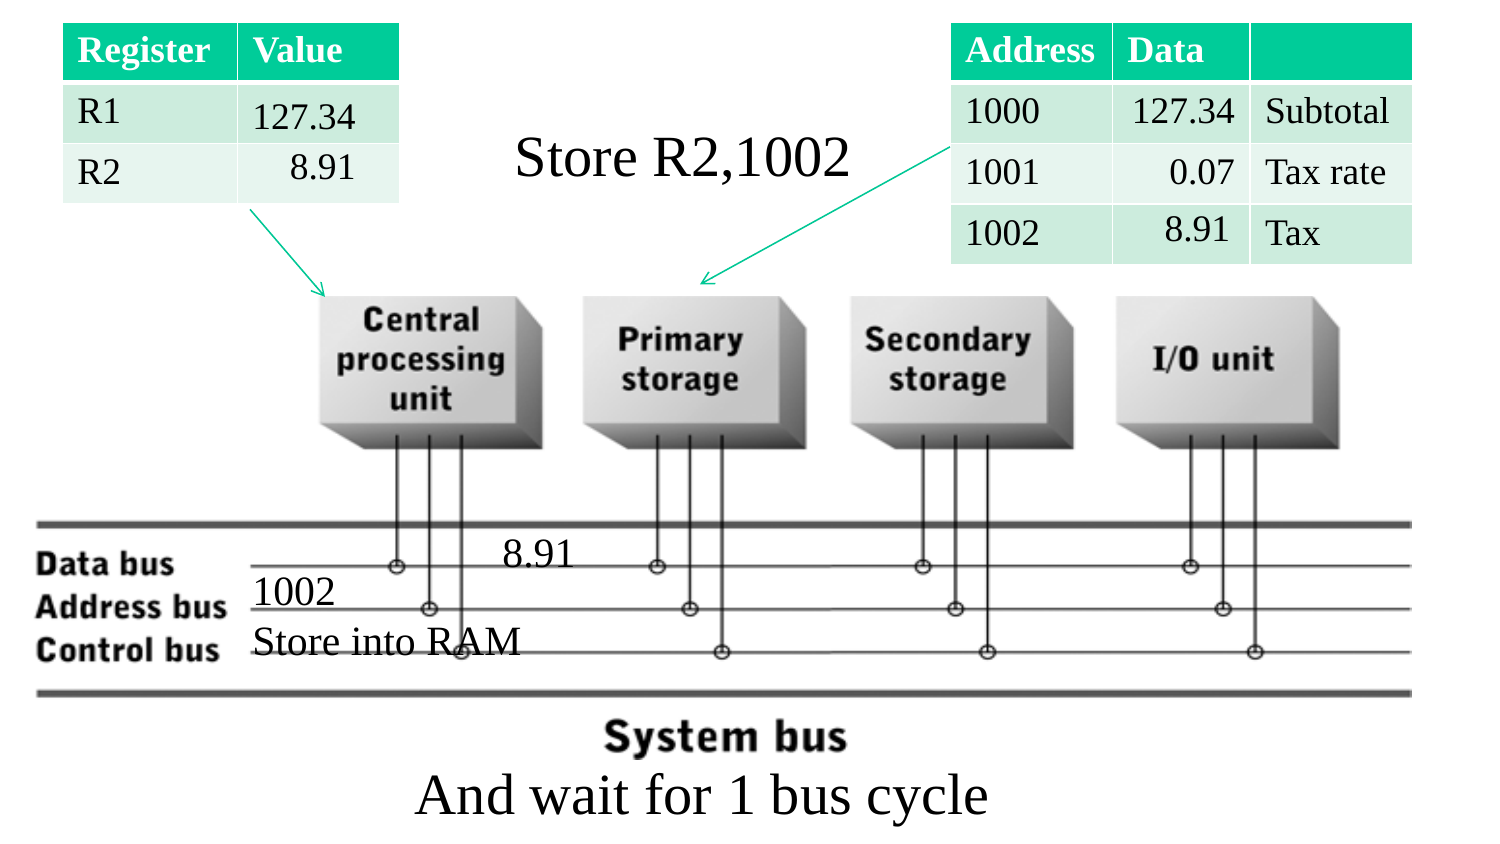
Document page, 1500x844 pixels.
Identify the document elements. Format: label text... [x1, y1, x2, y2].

table_cell R2 [63, 144, 237, 203]
table_header Register [63, 23, 237, 80]
table_cell 0.07 [1113, 144, 1249, 203]
table_cell 1001 [951, 144, 1112, 203]
table_cell R1 [63, 85, 237, 143]
table_cell Tax [1251, 205, 1412, 264]
table_cell [1113, 205, 1249, 264]
text_box Store R2,1002 [499, 111, 888, 196]
table_cell [238, 145, 399, 203]
table_cell 1000 [951, 85, 1112, 143]
table_header [1251, 23, 1412, 80]
text_box 127.34 [237, 84, 375, 145]
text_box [699, 146, 951, 285]
table_cell Tax rate [1251, 144, 1412, 203]
table_cell [375, 85, 399, 134]
table_cell 127.34 [1113, 85, 1249, 143]
text_box 8.91 [274, 134, 413, 194]
table_header Address [951, 23, 1112, 80]
picture [0, 296, 1413, 760]
text_box And wait for 1 bus cycle [399, 771, 1113, 834]
table_cell Subtotal [1251, 85, 1412, 143]
text_box 8.91 [1149, 196, 1288, 257]
table_header Data [1113, 23, 1249, 80]
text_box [243, 215, 332, 291]
table_cell 1002 [954, 205, 1112, 264]
table_header Value [238, 23, 399, 80]
